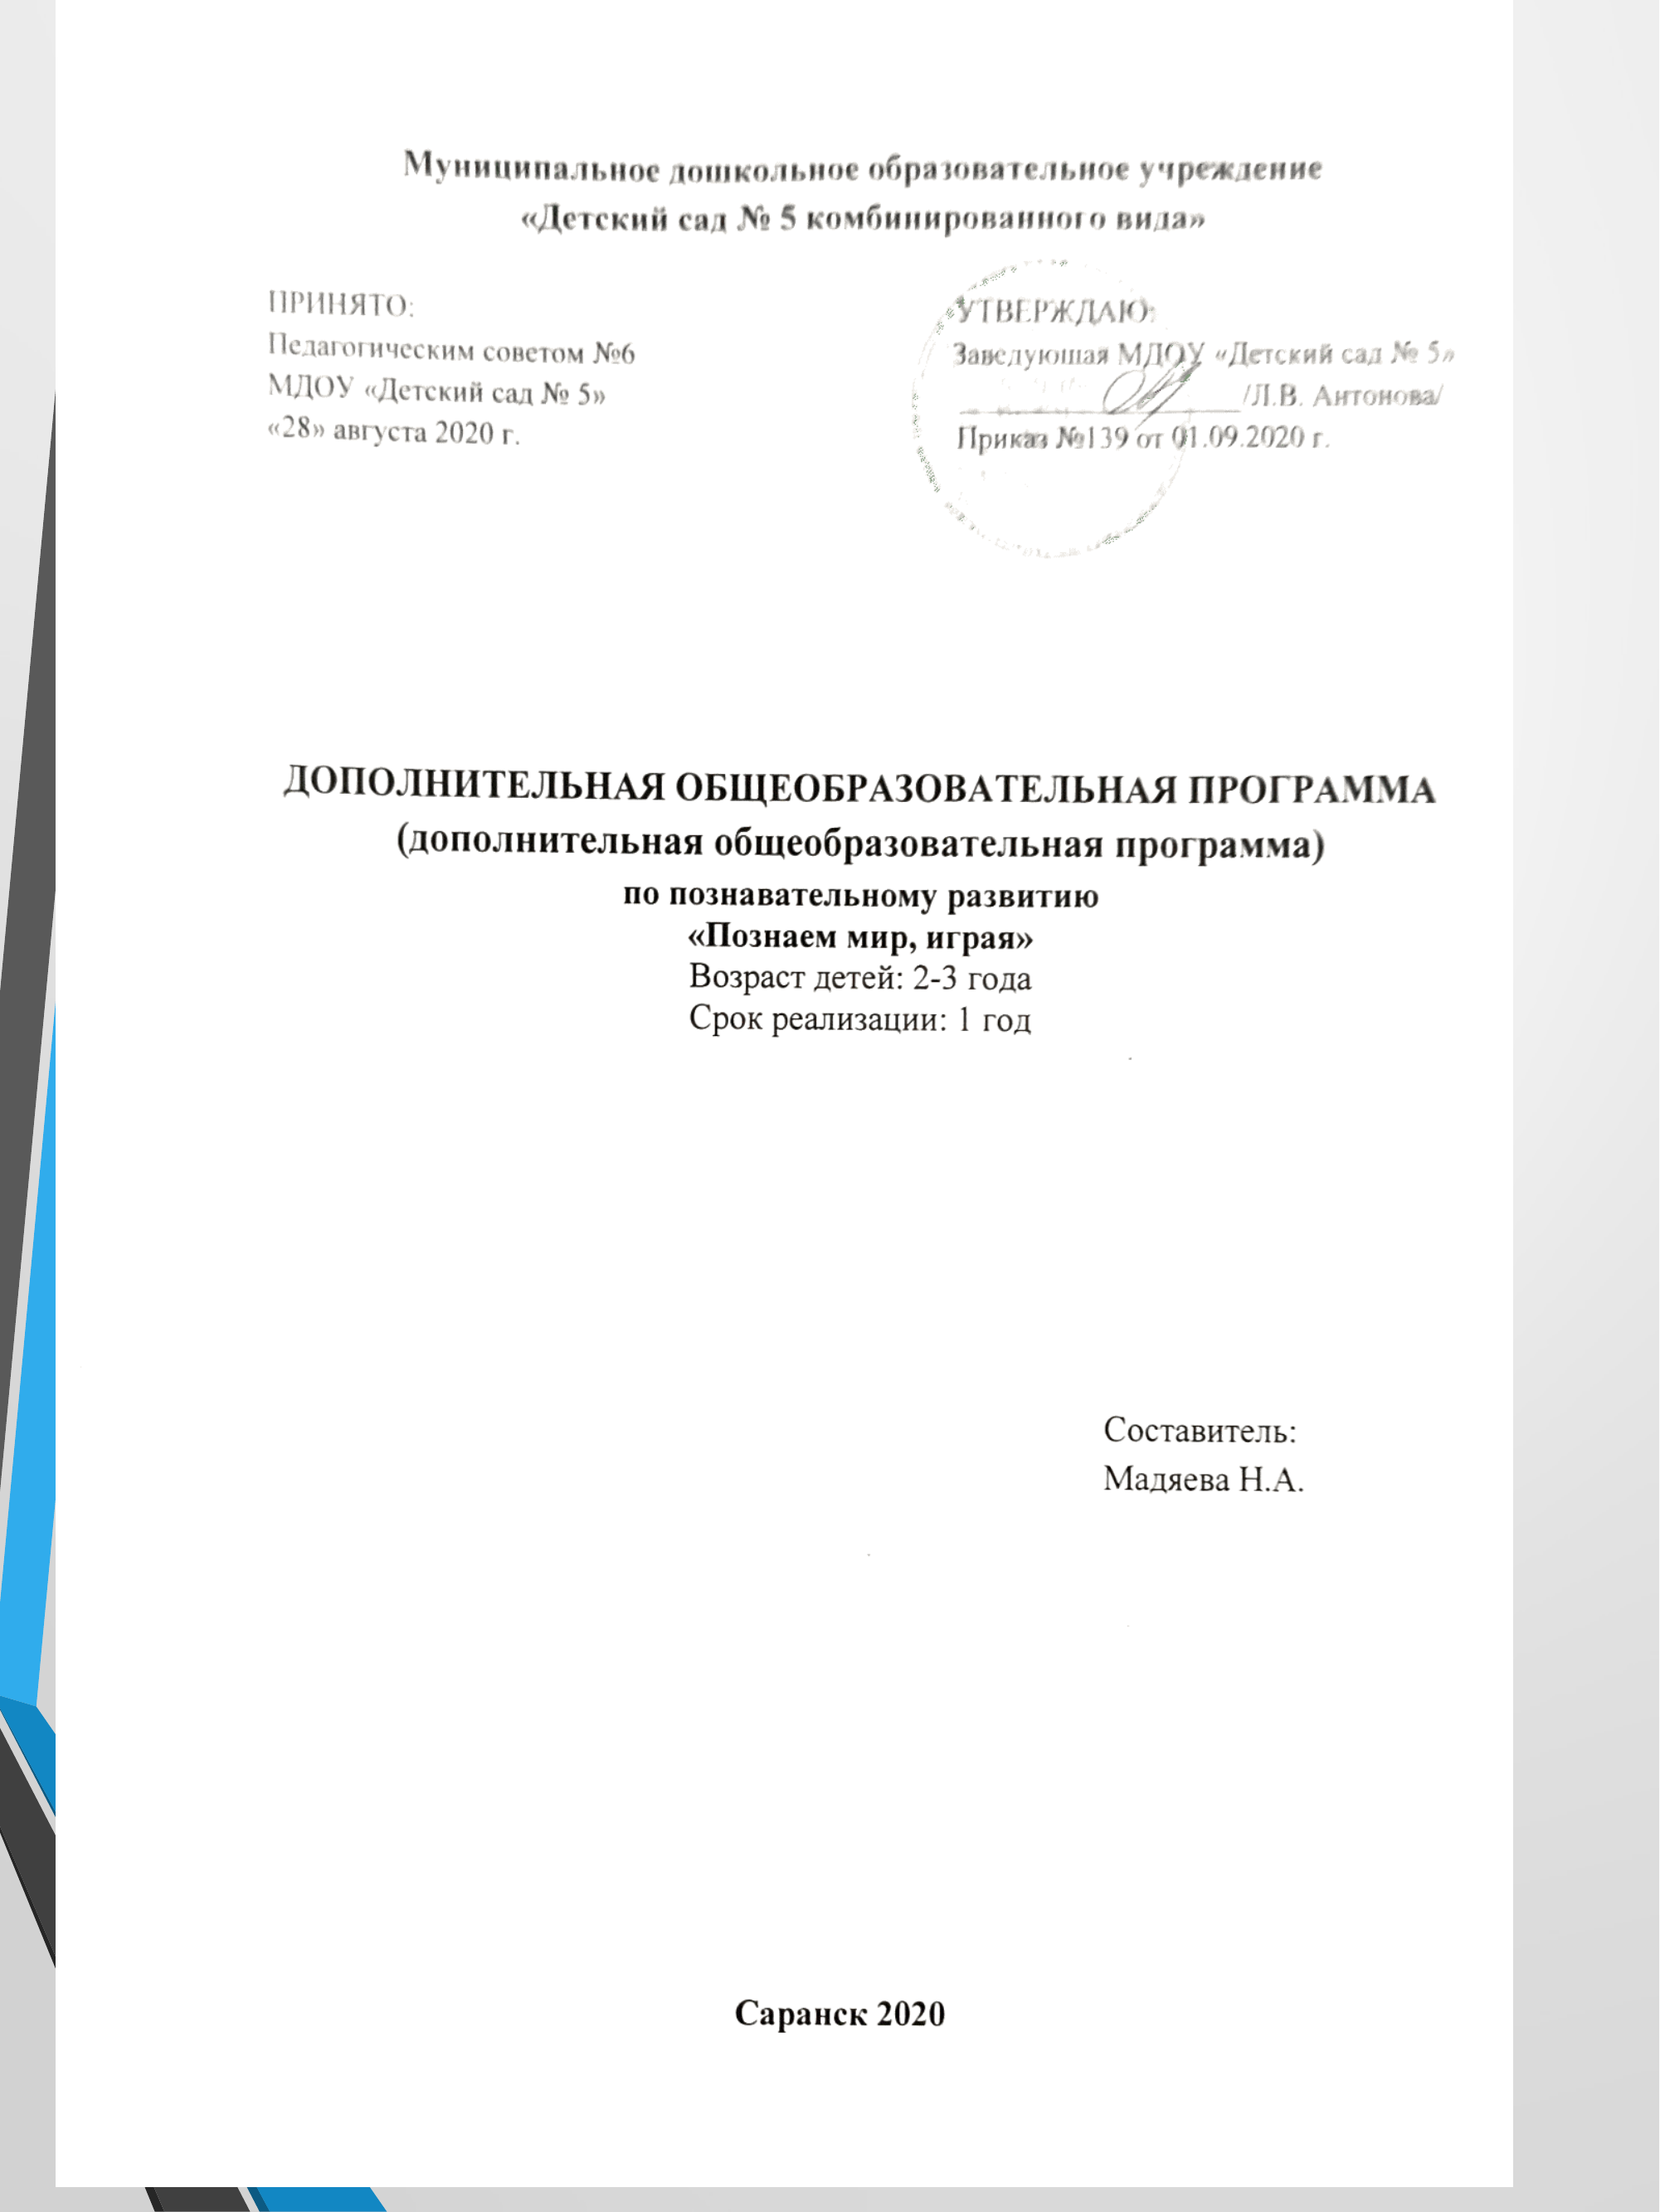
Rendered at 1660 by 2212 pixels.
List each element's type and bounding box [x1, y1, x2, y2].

picture [56, 0, 1513, 2187]
